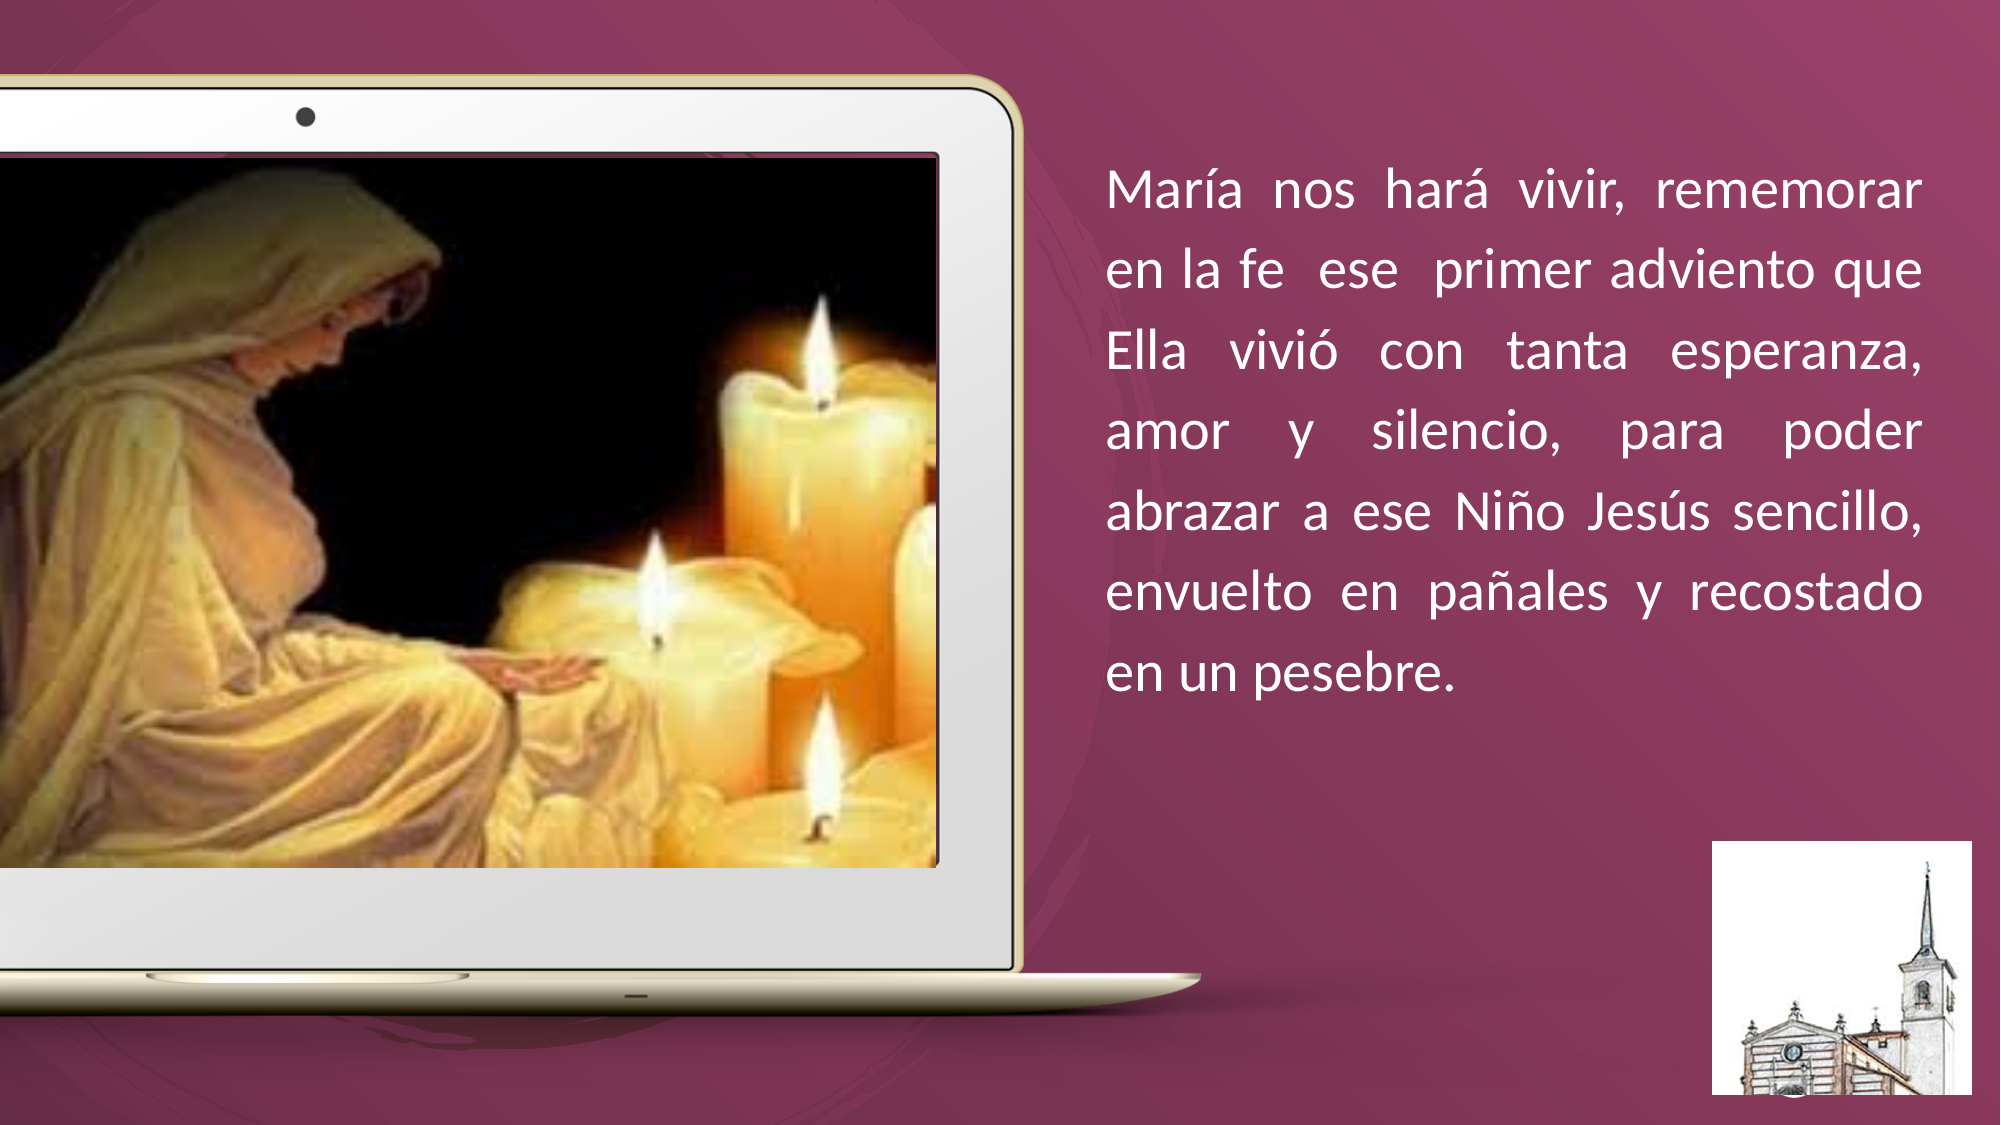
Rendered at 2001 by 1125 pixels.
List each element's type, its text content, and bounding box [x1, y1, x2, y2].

list María nos hará vivir, rememorar en la fe ese primer adviento que Ella vivió con tanta esperanza, amor y silencio, para poder abrazar a ese Niño Jesús sencillo, envuelto en pañales y recostado en un pesebre. [1105, 139, 1925, 660]
picture [0, 74, 1972, 1099]
